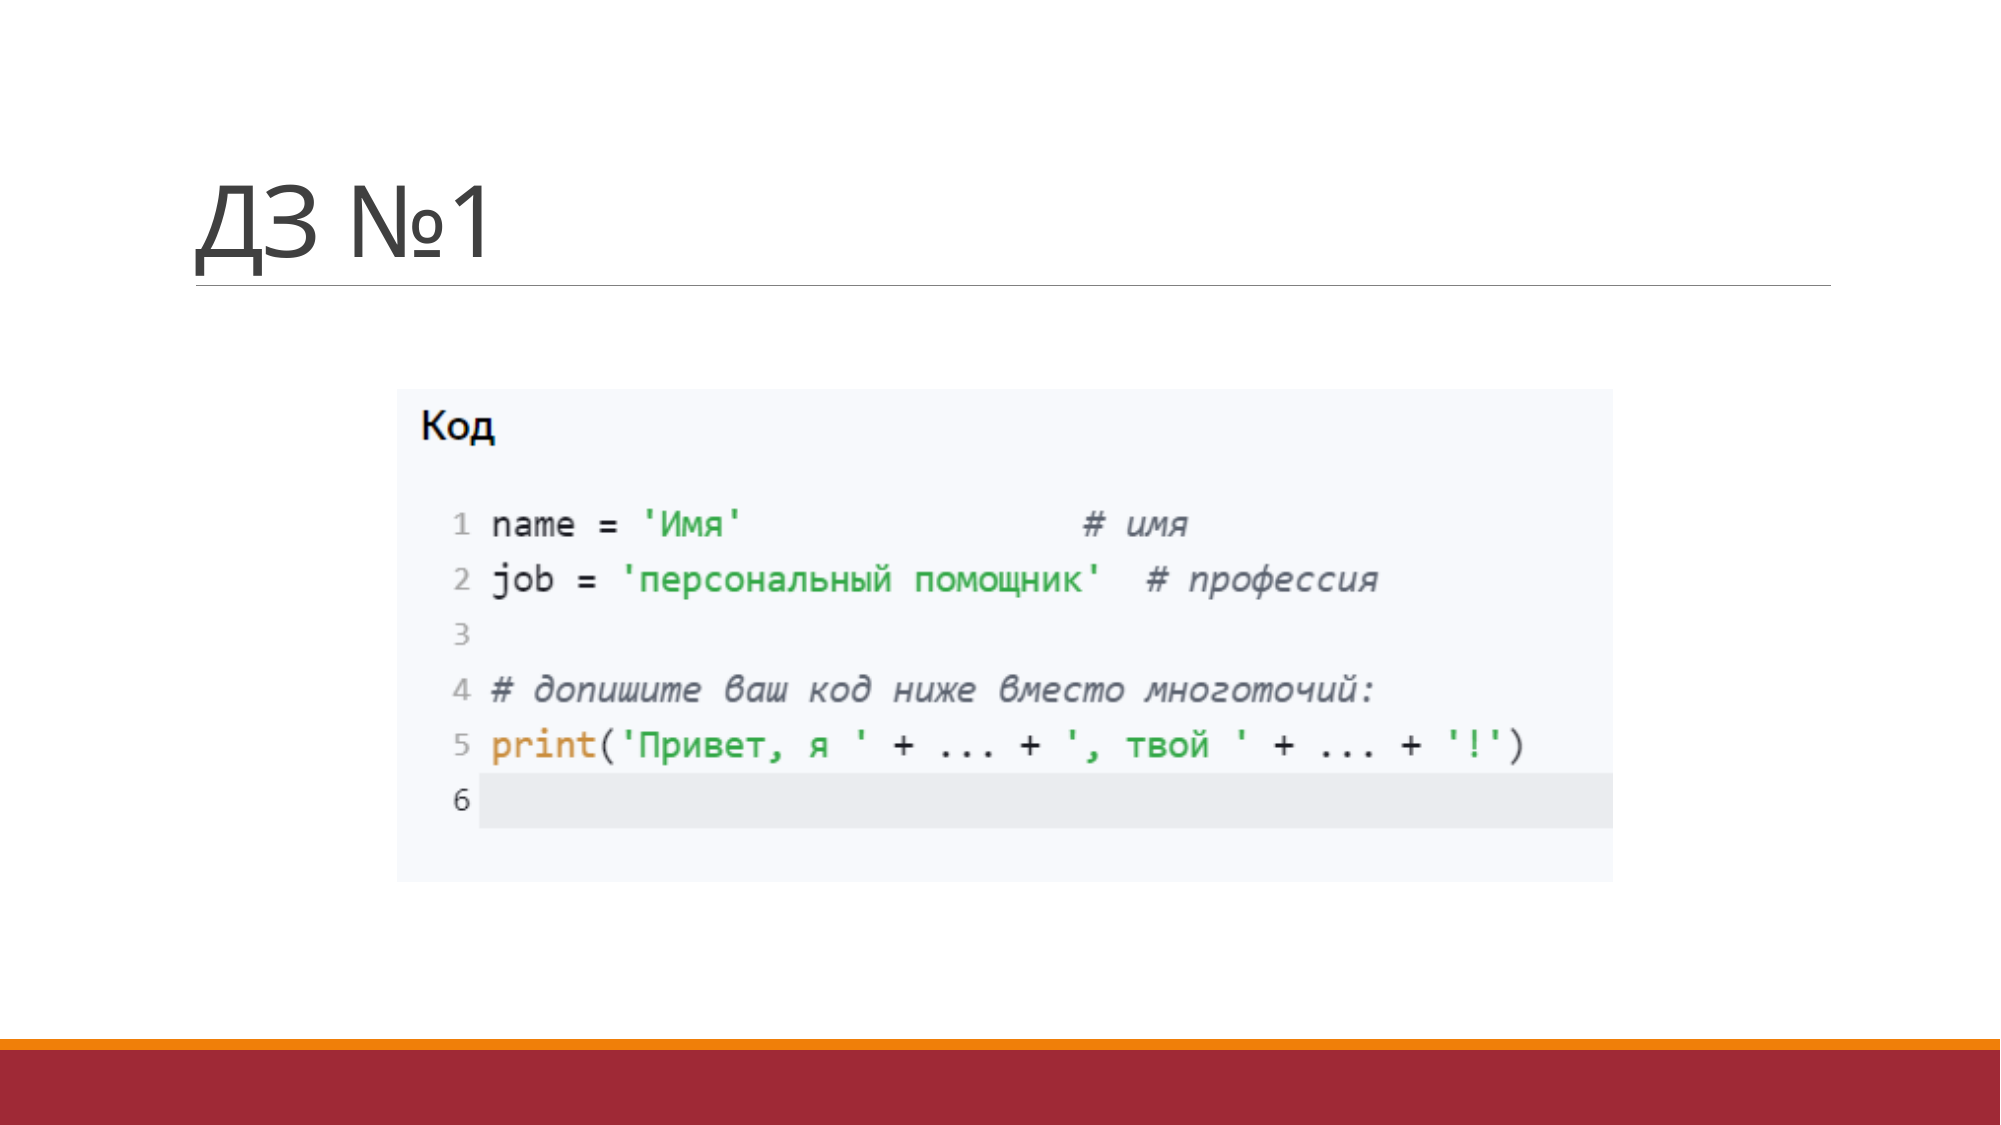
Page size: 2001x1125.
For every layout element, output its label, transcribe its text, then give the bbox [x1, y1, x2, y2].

title ДЗ №1 [180, 47, 1830, 285]
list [396, 389, 1613, 883]
